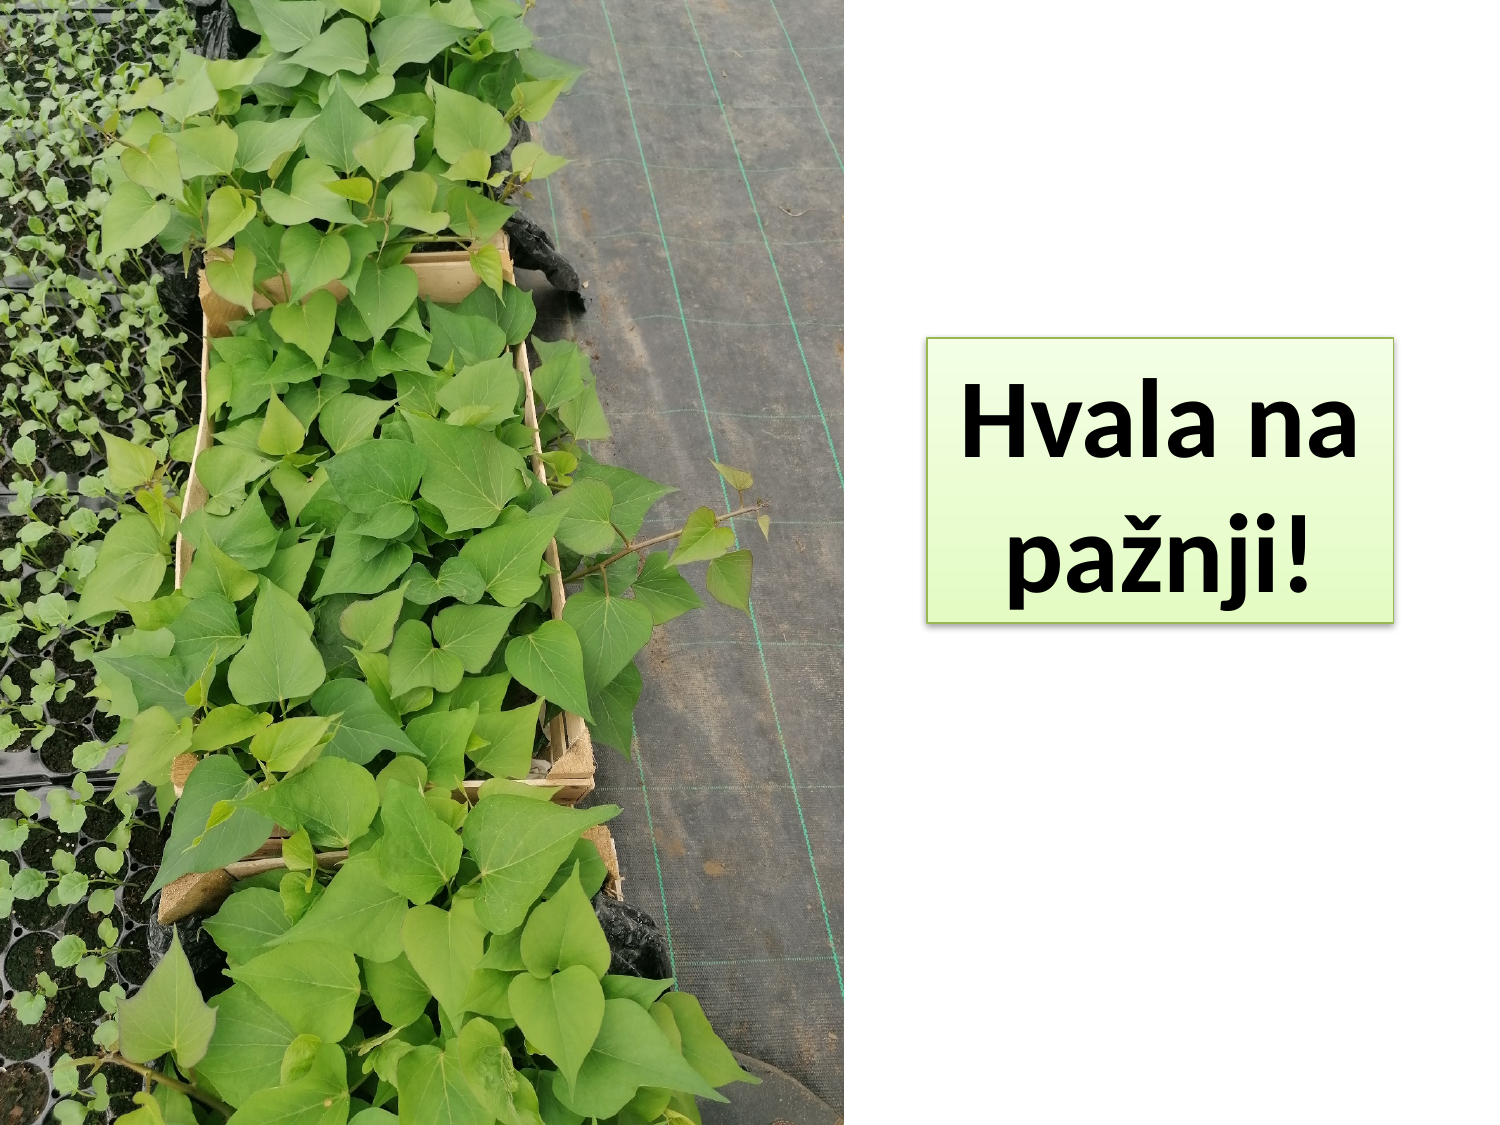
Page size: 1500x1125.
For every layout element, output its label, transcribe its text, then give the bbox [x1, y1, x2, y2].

picture [0, 0, 844, 1125]
text_box Hvala na pažnji! [926, 337, 1394, 624]
